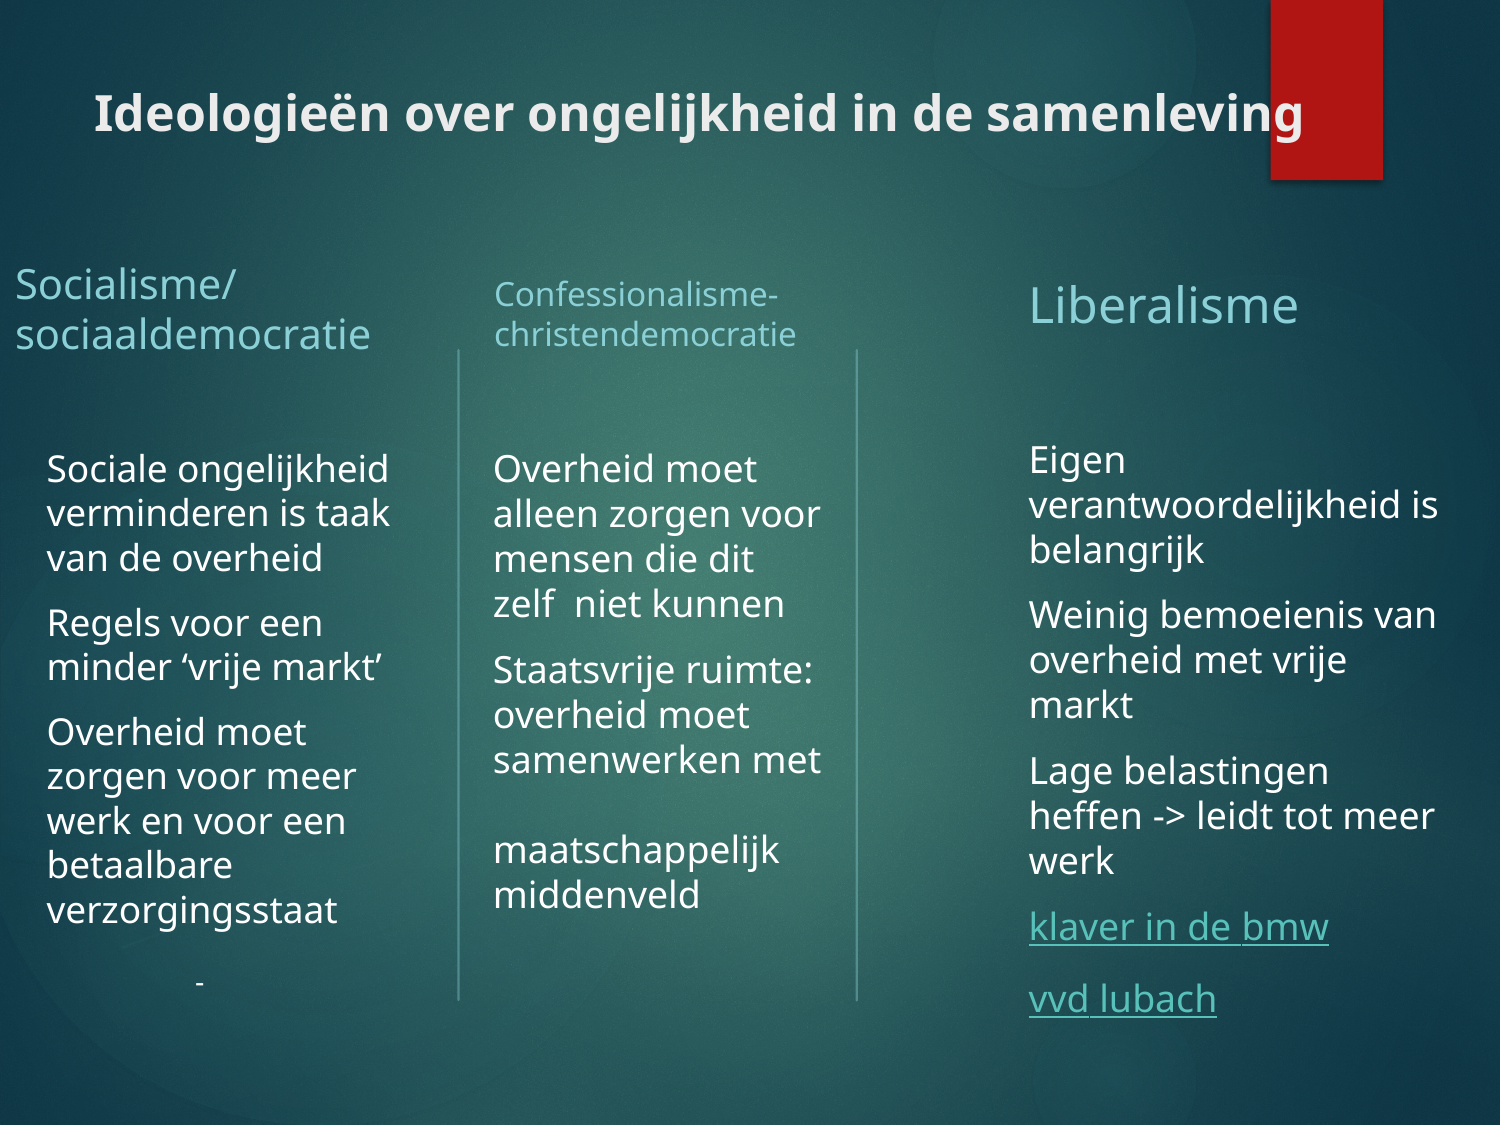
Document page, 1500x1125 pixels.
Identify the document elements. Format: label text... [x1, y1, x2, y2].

title Ideologieën over ongelijkheid in de samenleving [79, 74, 1435, 304]
list Eigen verantwoordelijkheid is belangrijk Weinig bemoeienis van overheid met vrije markt Lage belastingen heffen -> leidt tot meer werk klaver in de bmw vvd lubach [1013, 428, 1464, 1017]
list Socialisme/sociaaldemocratie [0, 249, 480, 379]
list Confessionalisme- christendemocratie [479, 265, 841, 361]
list Liberalisme [1013, 265, 1375, 361]
list Sociale ongelijkheid verminderen is taak van de overheid Regels voor een minder ‘vrije markt’ Overheid moet zorgen voor meer werk en voor een betaalbare verzorgingsstaat - [31, 437, 417, 1027]
list Overheid moet alleen zorgen voor mensen die dit zelf niet kunnen Staatsvrije ruimte: overheid moet samenwerken met maatschappelijk middenveld [477, 437, 841, 1027]
